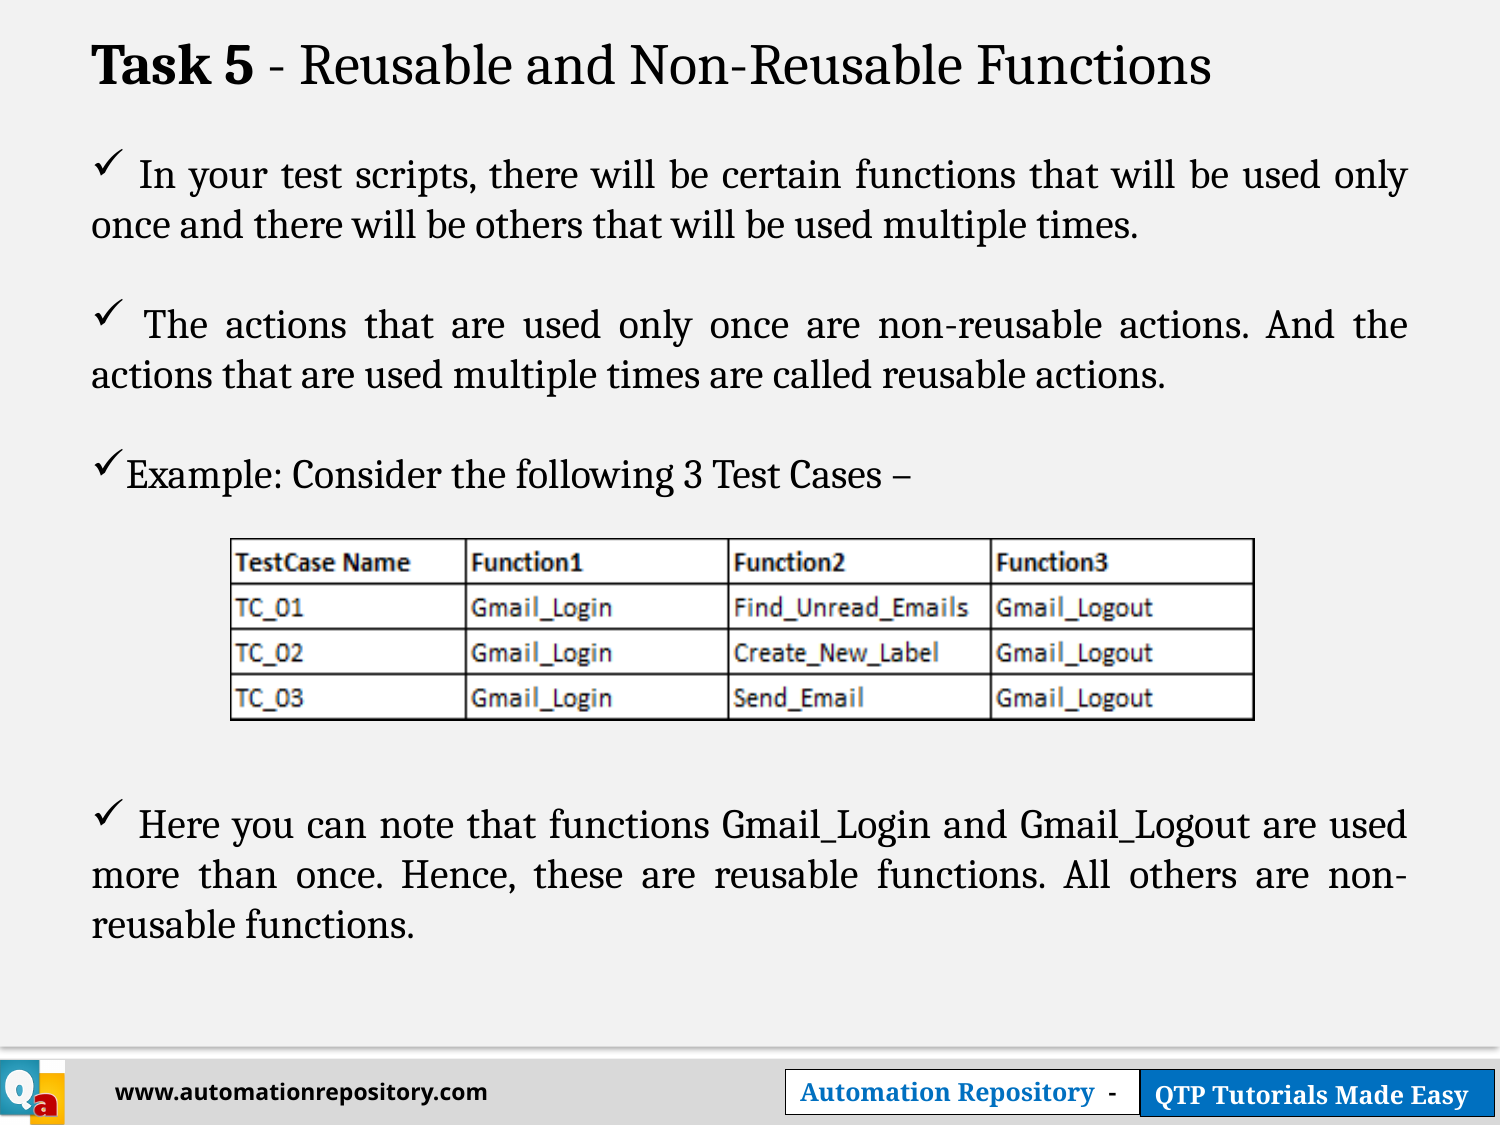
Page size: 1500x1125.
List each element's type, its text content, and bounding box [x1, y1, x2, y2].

text_box Task 5 - Reusable and Non-Reusable Functions In your test scripts, there will be certain functions that will be used only once and there will be others that will be used multiple times. The actions that are used only once are non-reusable actions. And the actions that are used multiple times are called reusable actions. Example: Consider the following 3 Test Cases – Here you can note that functions Gmail_Login and Gmail_Logout are used more than once. Hence, these are reusable functions. All others are non-reusable functions. [76, 19, 1424, 955]
picture [229, 538, 1256, 721]
picture [0, 1060, 65, 1125]
